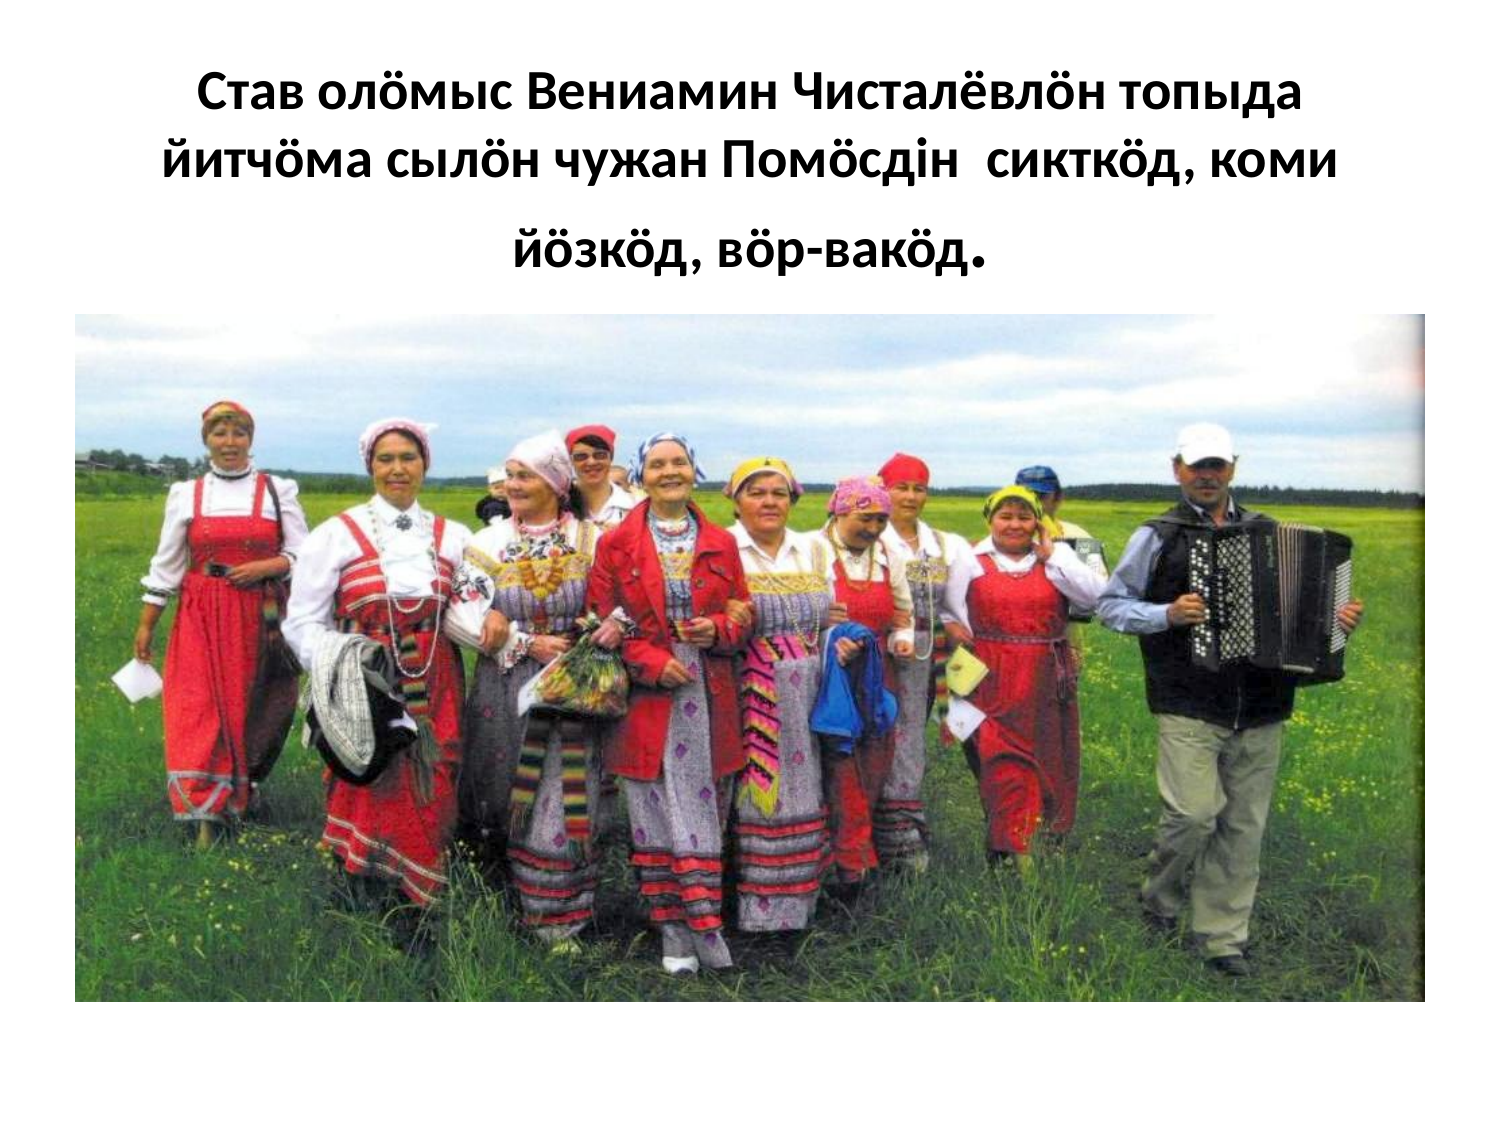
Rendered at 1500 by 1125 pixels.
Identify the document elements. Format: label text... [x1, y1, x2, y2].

title Став олӧмыс Вениамин Чисталёвлӧн топыда йитчӧма сылӧн чужан Помӧсдін сикткӧд, коми йӧзкӧд, вӧр-вакӧд. [76, 45, 1425, 291]
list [74, 314, 1426, 1002]
